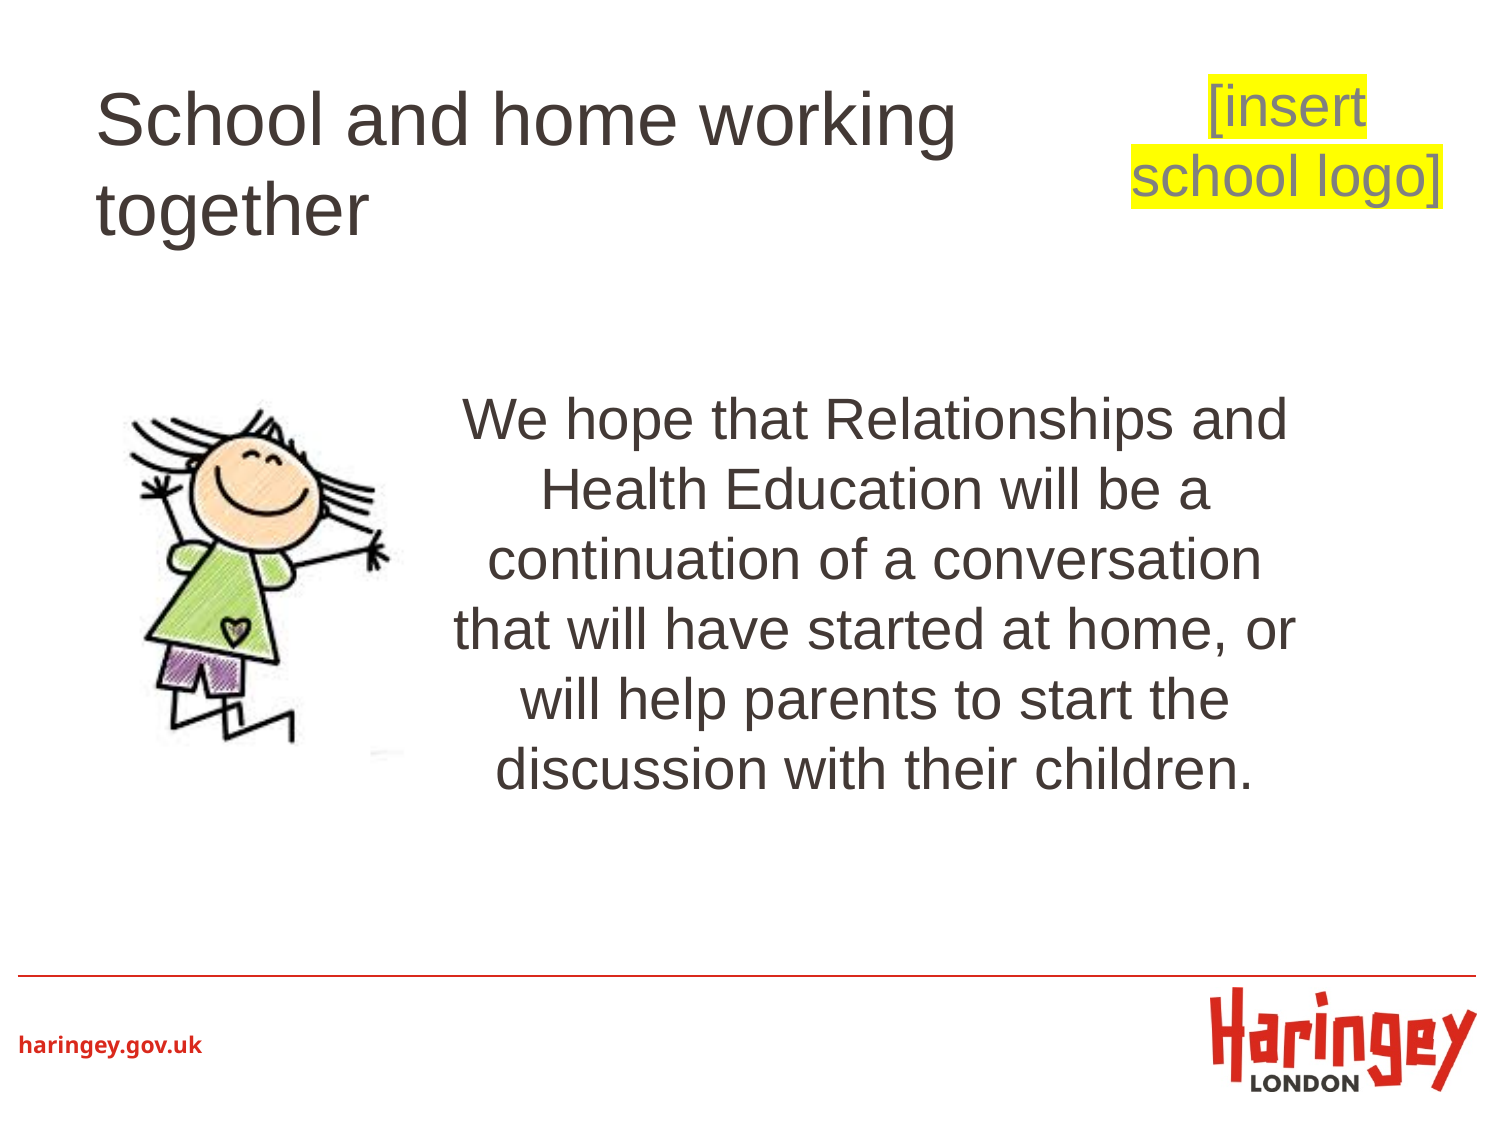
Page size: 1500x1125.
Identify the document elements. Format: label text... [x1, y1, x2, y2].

text_box We hope that Relationships and Health Education will be a continuation of a conversation that will have started at home, or will help parents to start the discussion with their children. [419, 373, 1333, 809]
text_box [insert school logo] [1104, 60, 1471, 216]
picture [1210, 987, 1477, 1092]
text_box School and home working together [80, 66, 1105, 254]
picture [121, 367, 418, 788]
